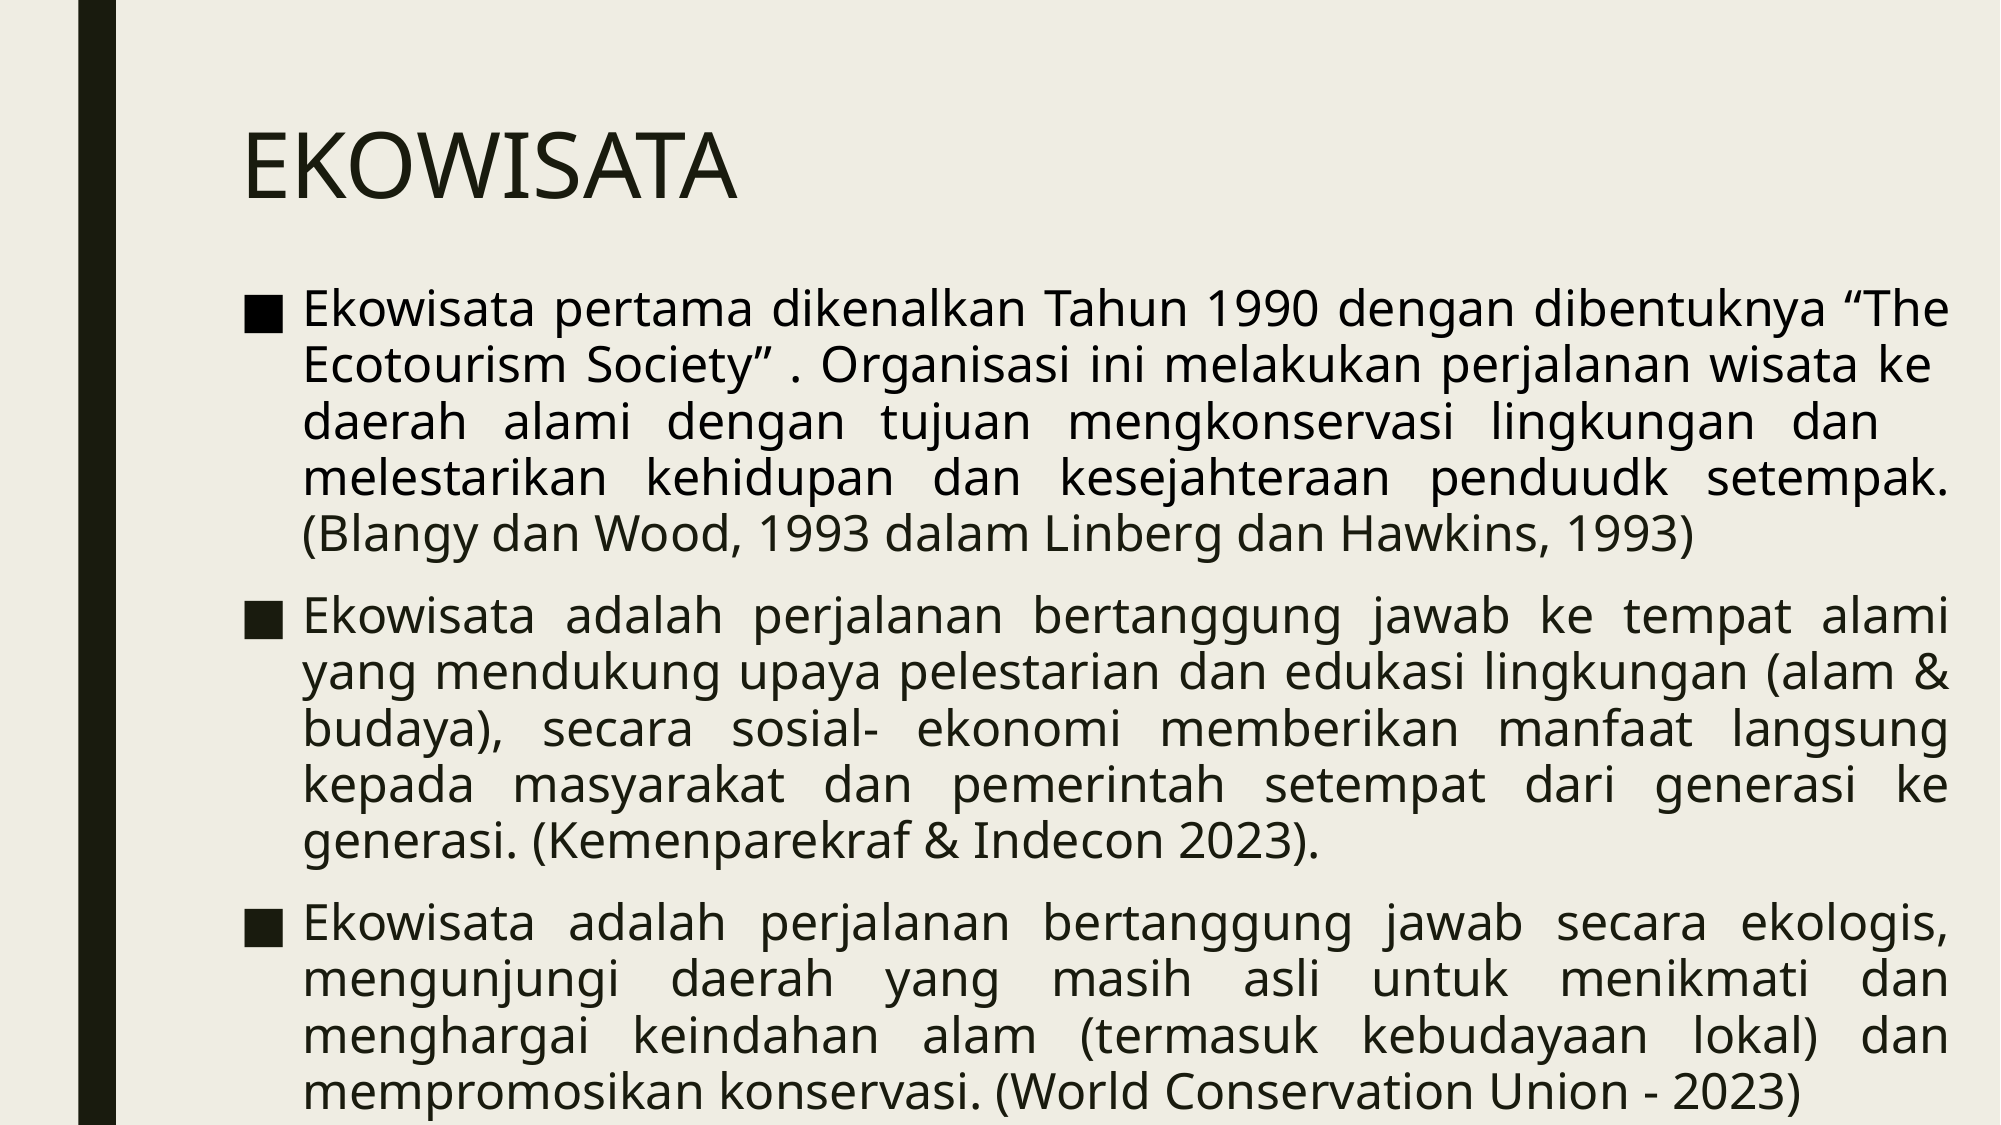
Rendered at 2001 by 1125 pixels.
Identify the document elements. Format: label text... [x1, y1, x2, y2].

title EKOWISATA [225, 112, 1800, 273]
list Ekowisata pertama dikenalkan Tahun 1990 dengan dibentuknya “The Ecotourism Society” . Organisasi ini melakukan perjalanan wisata ke daerah alami dengan tujuan mengkonservasi lingkungan dan melestarikan kehidupan dan kesejahteraan penduudk setempak. (Blangy dan Wood, 1993 dalam Linberg dan Hawkins, 1993) Ekowisata adalah perjalanan bertanggung jawab ke tempat alami yang mendukung upaya pelestarian dan edukasi lingkungan (alam & budaya), secara sosial- ekonomi memberikan manfaat langsung kepada masyarakat dan pemerintah setempat dari generasi ke generasi. (Kemenparekraf & Indecon 2023). Ekowisata adalah perjalanan bertanggung jawab secara ekologis, mengunjungi daerah yang masih asli untuk menikmati dan menghargai keindahan alam (termasuk kebudayaan lokal) dan mempromosikan konservasi. (World Conservation Union - 2023) [225, 273, 1967, 862]
